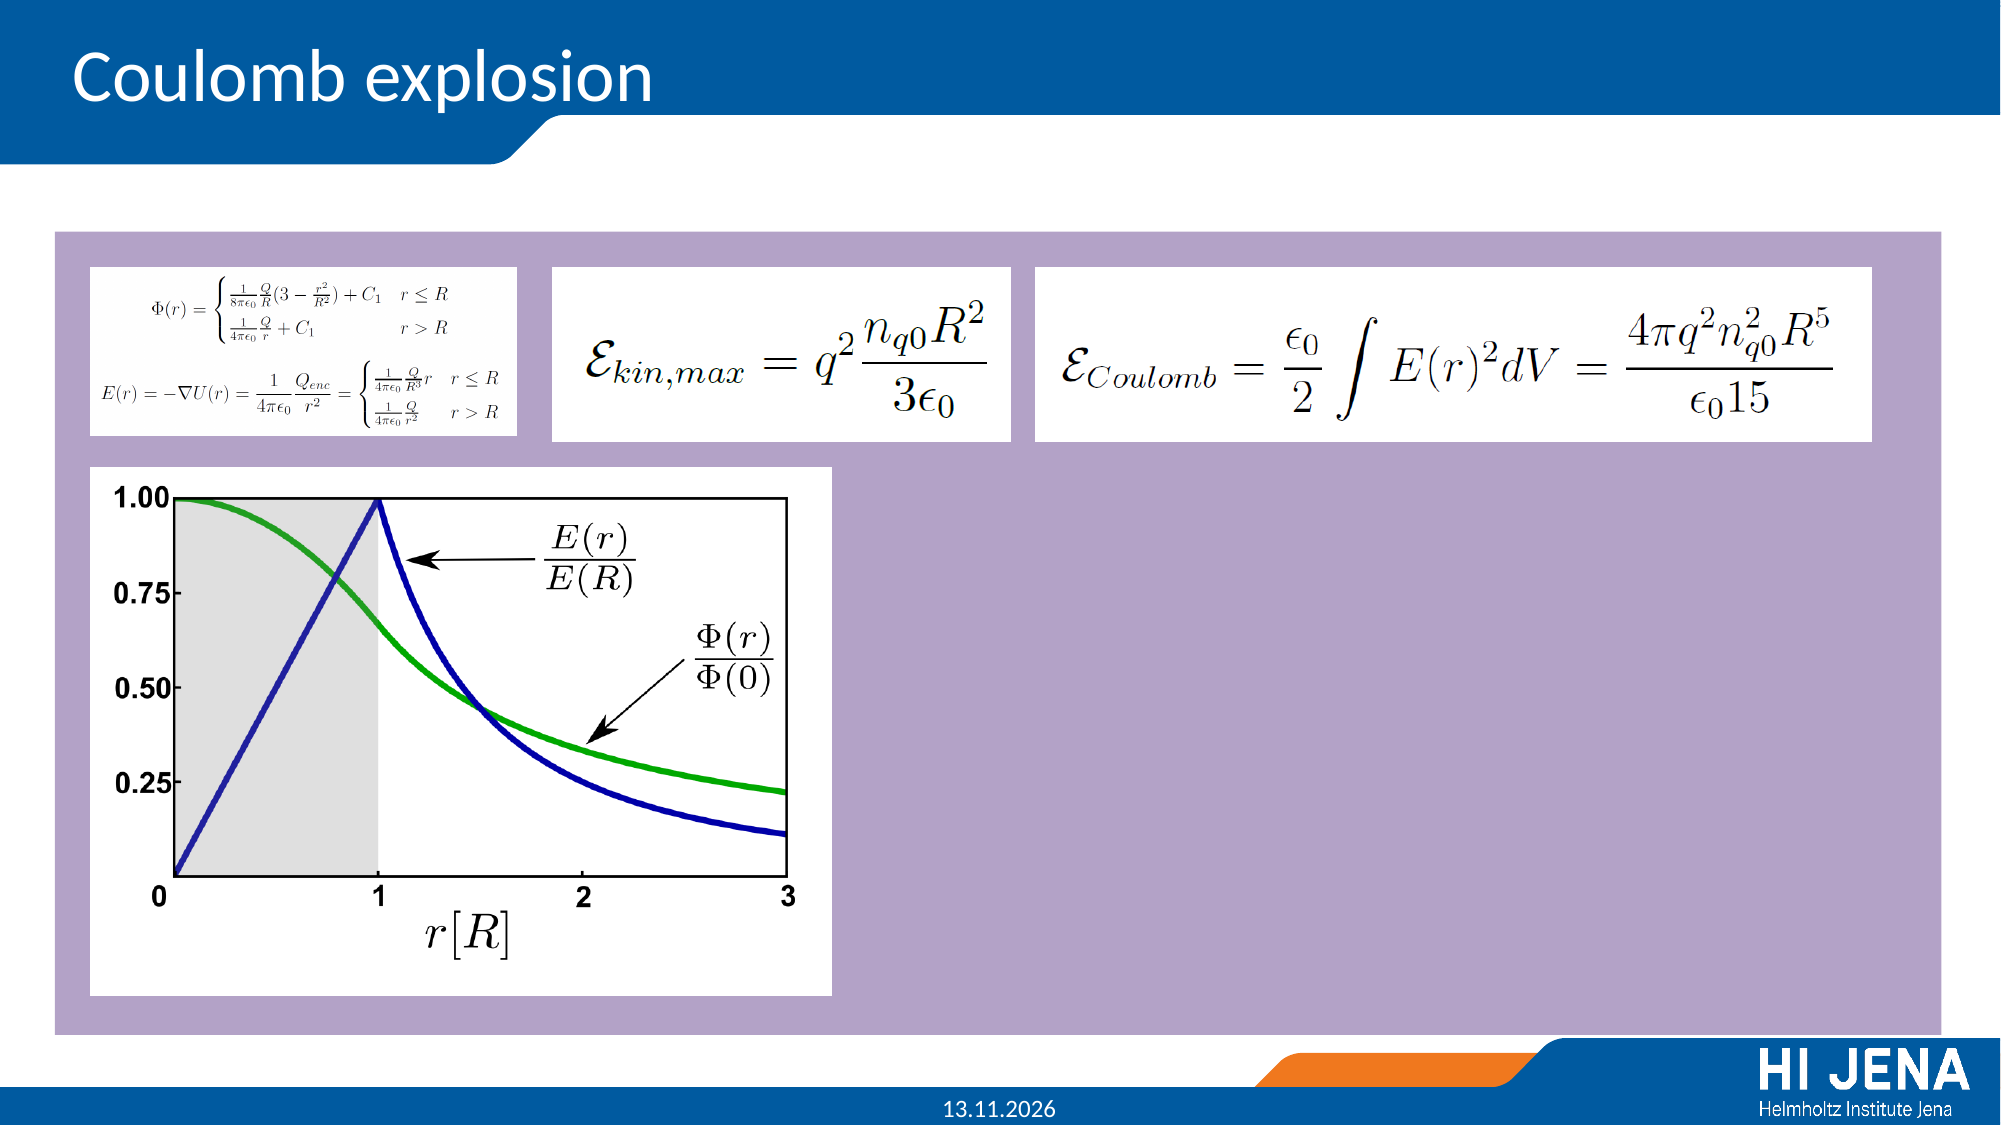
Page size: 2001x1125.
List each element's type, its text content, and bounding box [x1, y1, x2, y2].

picture [90, 466, 832, 997]
text_box [54, 231, 1942, 1035]
picture [1035, 266, 1872, 443]
footer [97, 1077, 732, 1125]
picture [90, 266, 517, 436]
text_box Coulomb explosion [57, 19, 671, 124]
picture [1730, 1033, 2000, 1125]
picture [551, 266, 1011, 443]
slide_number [766, 1077, 1233, 1125]
